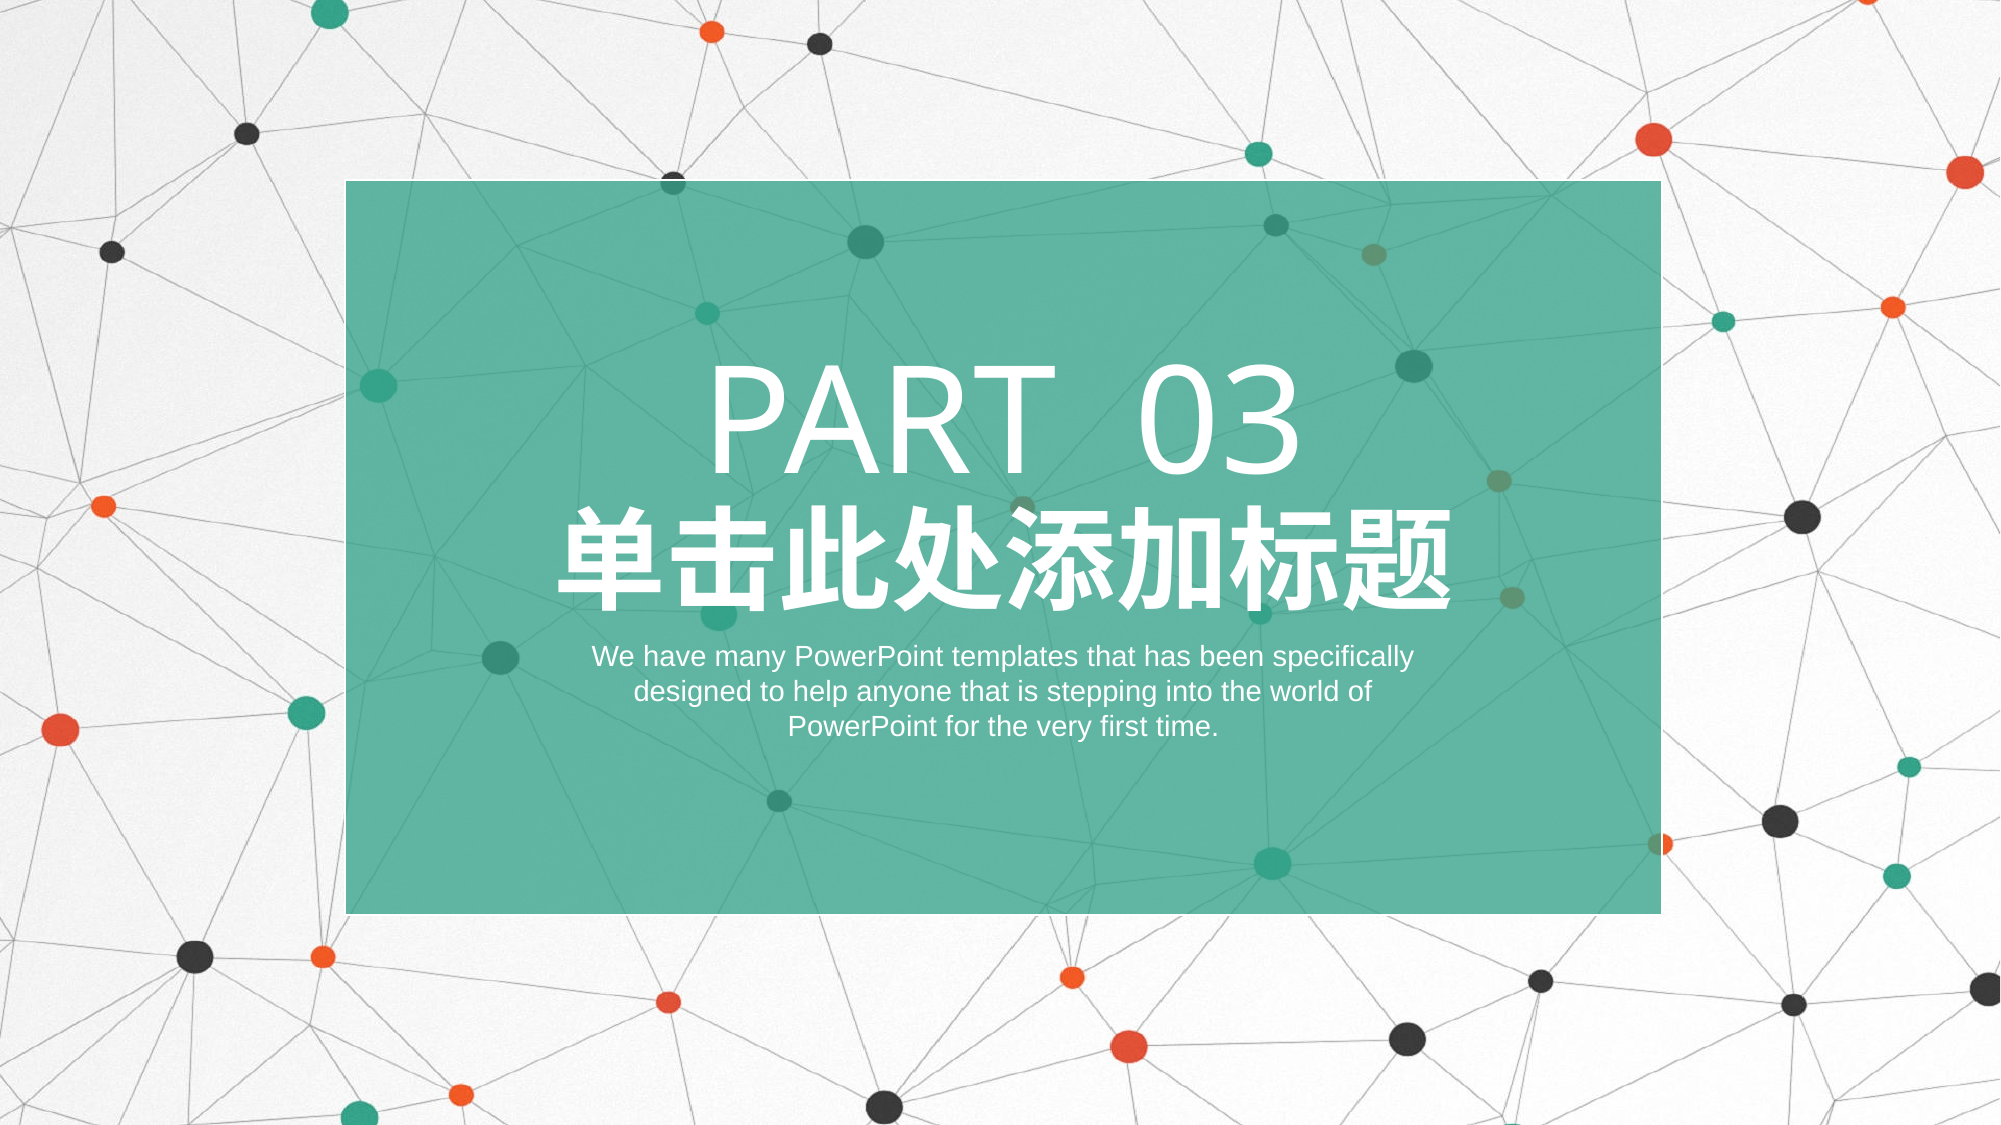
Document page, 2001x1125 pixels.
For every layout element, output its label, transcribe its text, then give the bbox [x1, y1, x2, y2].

text_box 单击此处添加标题 [497, 482, 1510, 632]
text_box [344, 179, 1663, 916]
text_box PART 03 [701, 324, 1307, 482]
picture [0, 0, 2001, 1125]
text_box We have many PowerPoint templates that has been specifically designed to help anyone that is stepping into the world of PowerPoint for the very first time. [559, 637, 1448, 743]
